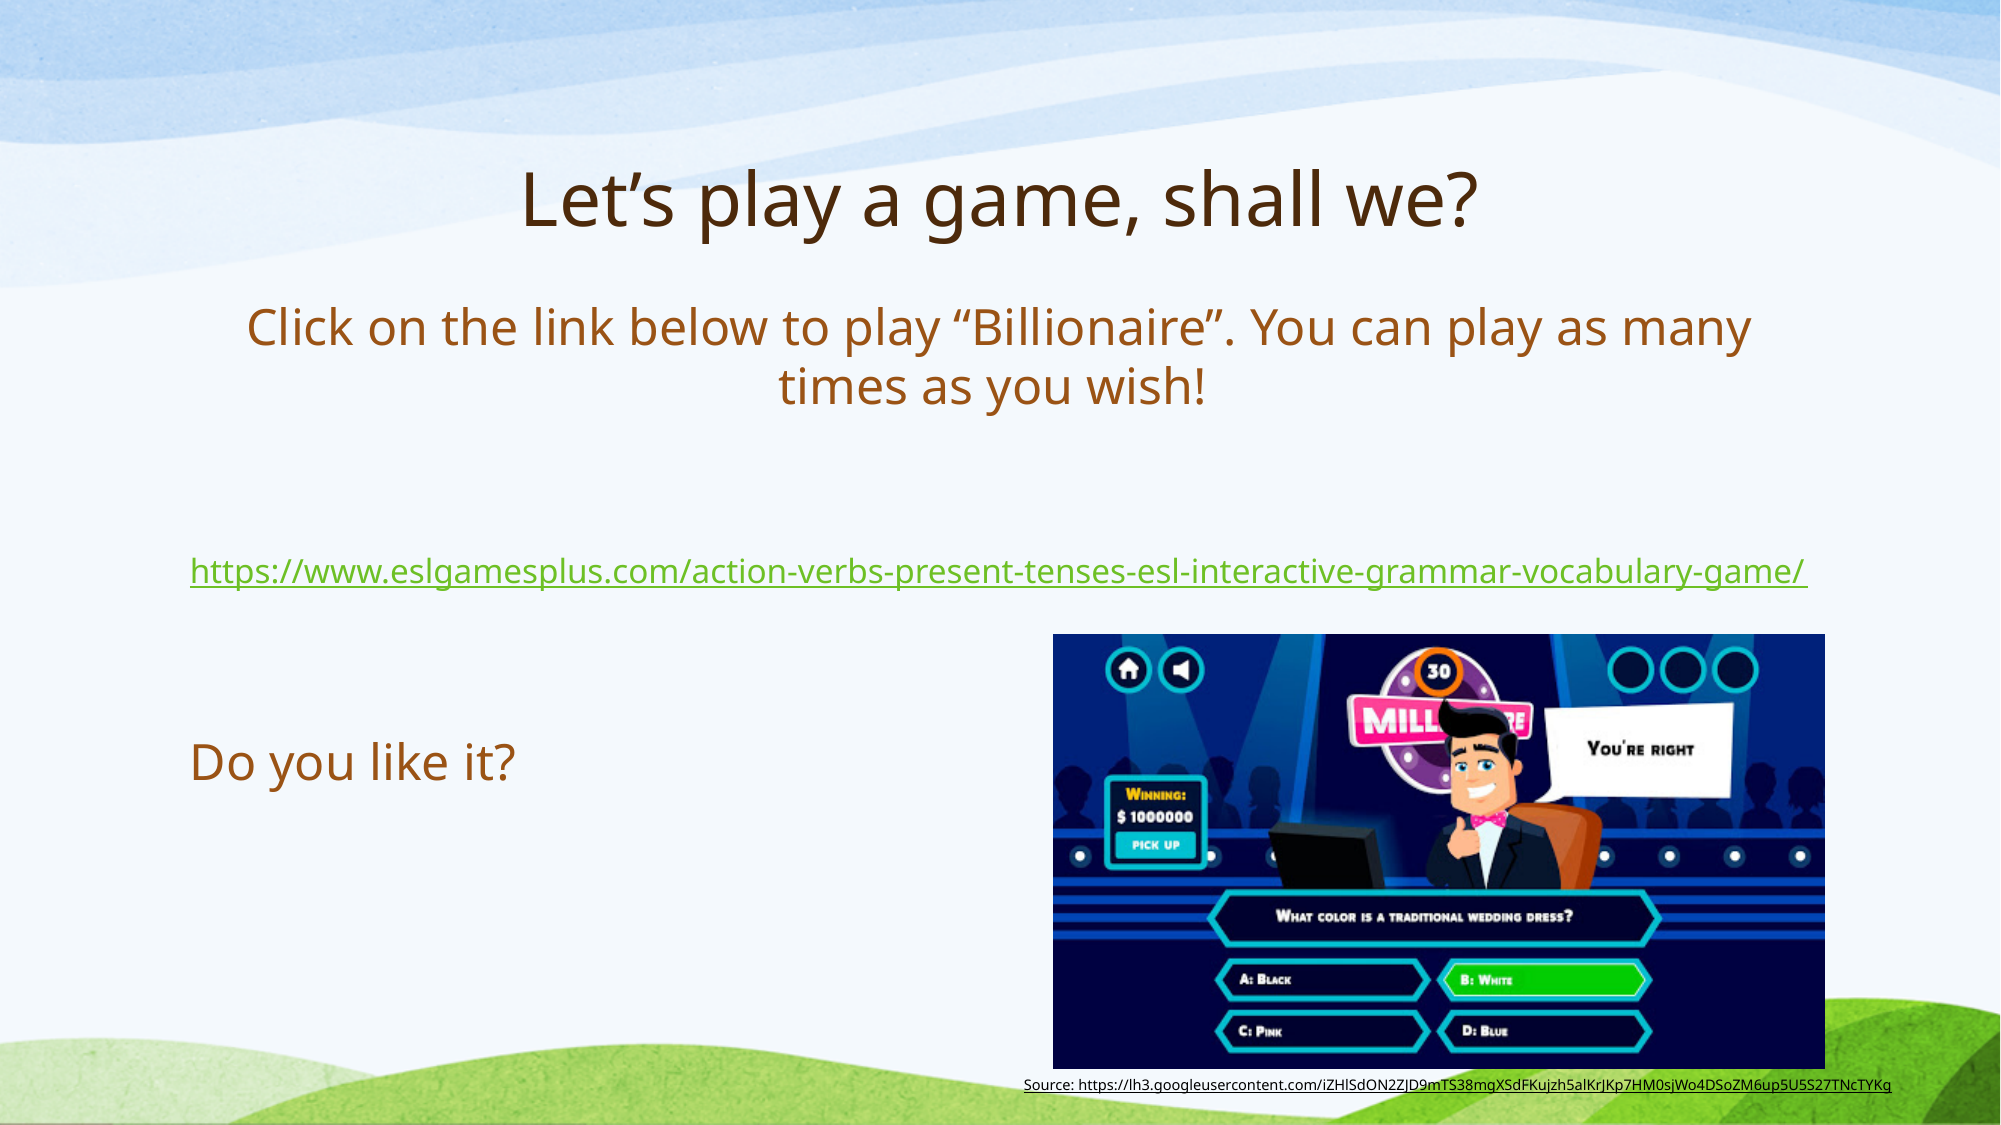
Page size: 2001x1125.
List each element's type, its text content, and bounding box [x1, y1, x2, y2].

title Let’s play a game, shall we? [174, 85, 1825, 250]
text_box Source: https://lh3.googleusercontent.com/iZHlSdON2ZJD9mTS38mgXSdFKujzh5alKrJKp7HM0sjWo4DSoZM6up5U5S27TNcTYKg [1009, 1068, 2000, 1103]
picture [0, 0, 2001, 1125]
list Click on the link below to play “Billionaire”. You can play as many times as you wish! https://www.eslgamesplus.com/action-verbs-present-tenses-esl-interactive-grammar-vocabulary-game/ Do you like it? [174, 287, 1825, 982]
